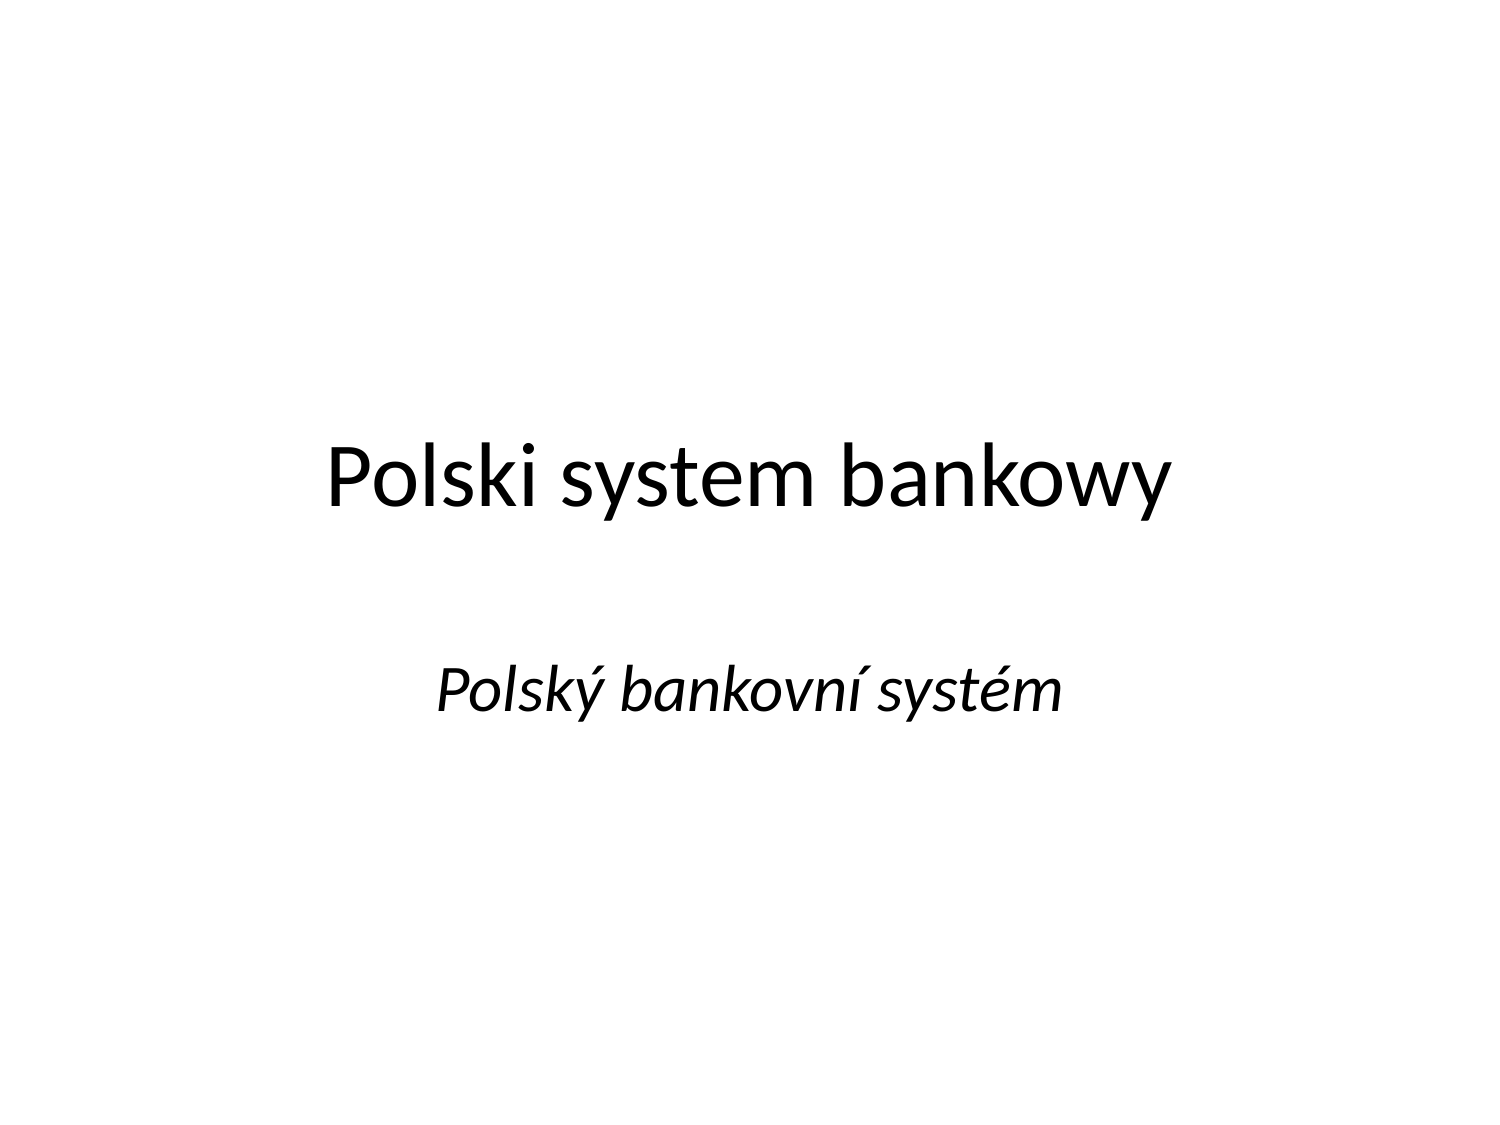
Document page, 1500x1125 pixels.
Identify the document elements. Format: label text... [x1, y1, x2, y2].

subtitle Polský bankovní systém [225, 637, 1275, 925]
title Polski system bankowy [112, 349, 1388, 591]
